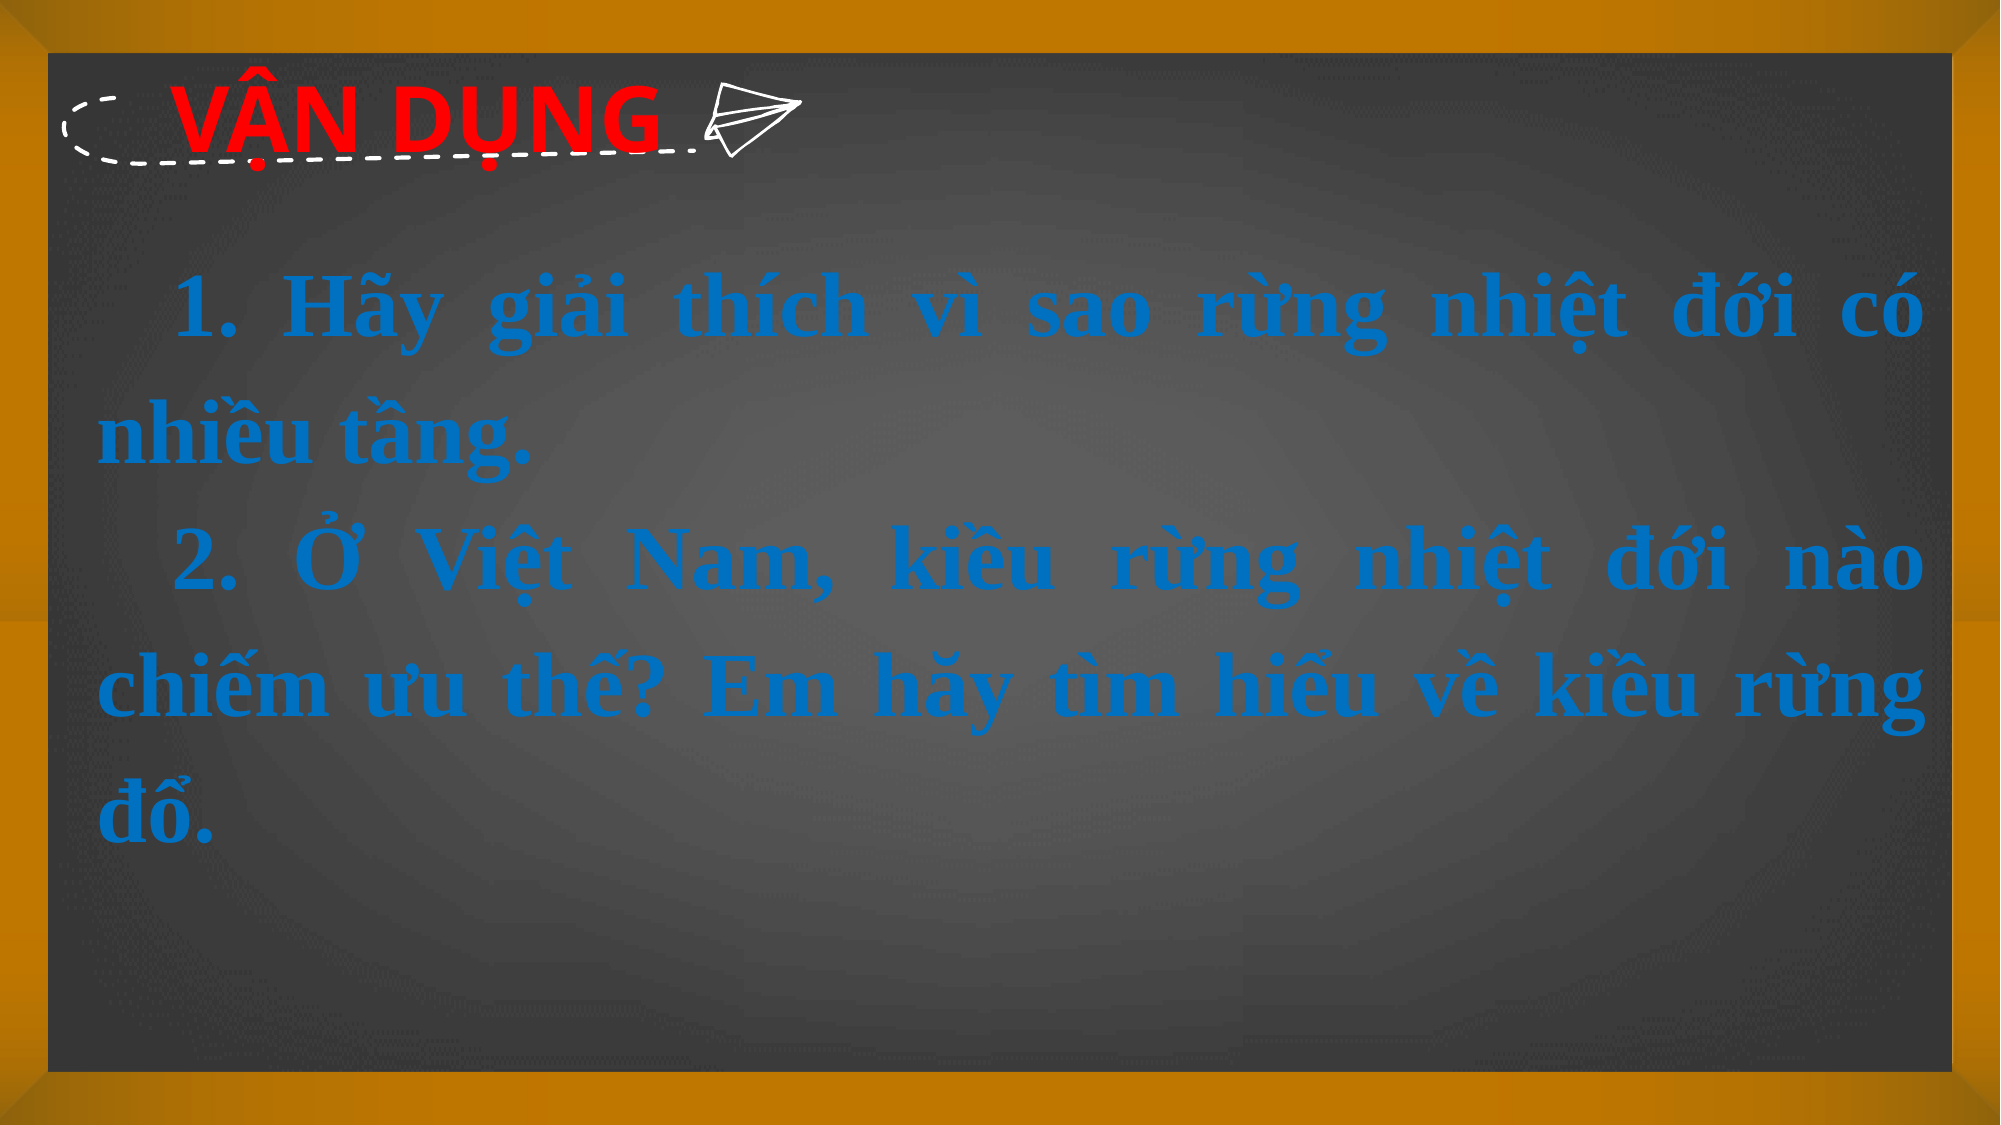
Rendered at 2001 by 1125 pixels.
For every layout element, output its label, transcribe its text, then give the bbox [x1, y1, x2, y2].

picture [0, 0, 2000, 1125]
text_box 1. Hãy giải thích vì sao rừng nhiệt đới có nhiều tầng. 2. Ở Việt Nam, kiều rừng nhiệt đới nào chiếm ưu thế? Em hăy tìm hiểu về kiều rừng đổ. [81, 221, 1945, 869]
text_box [63, 53, 803, 180]
